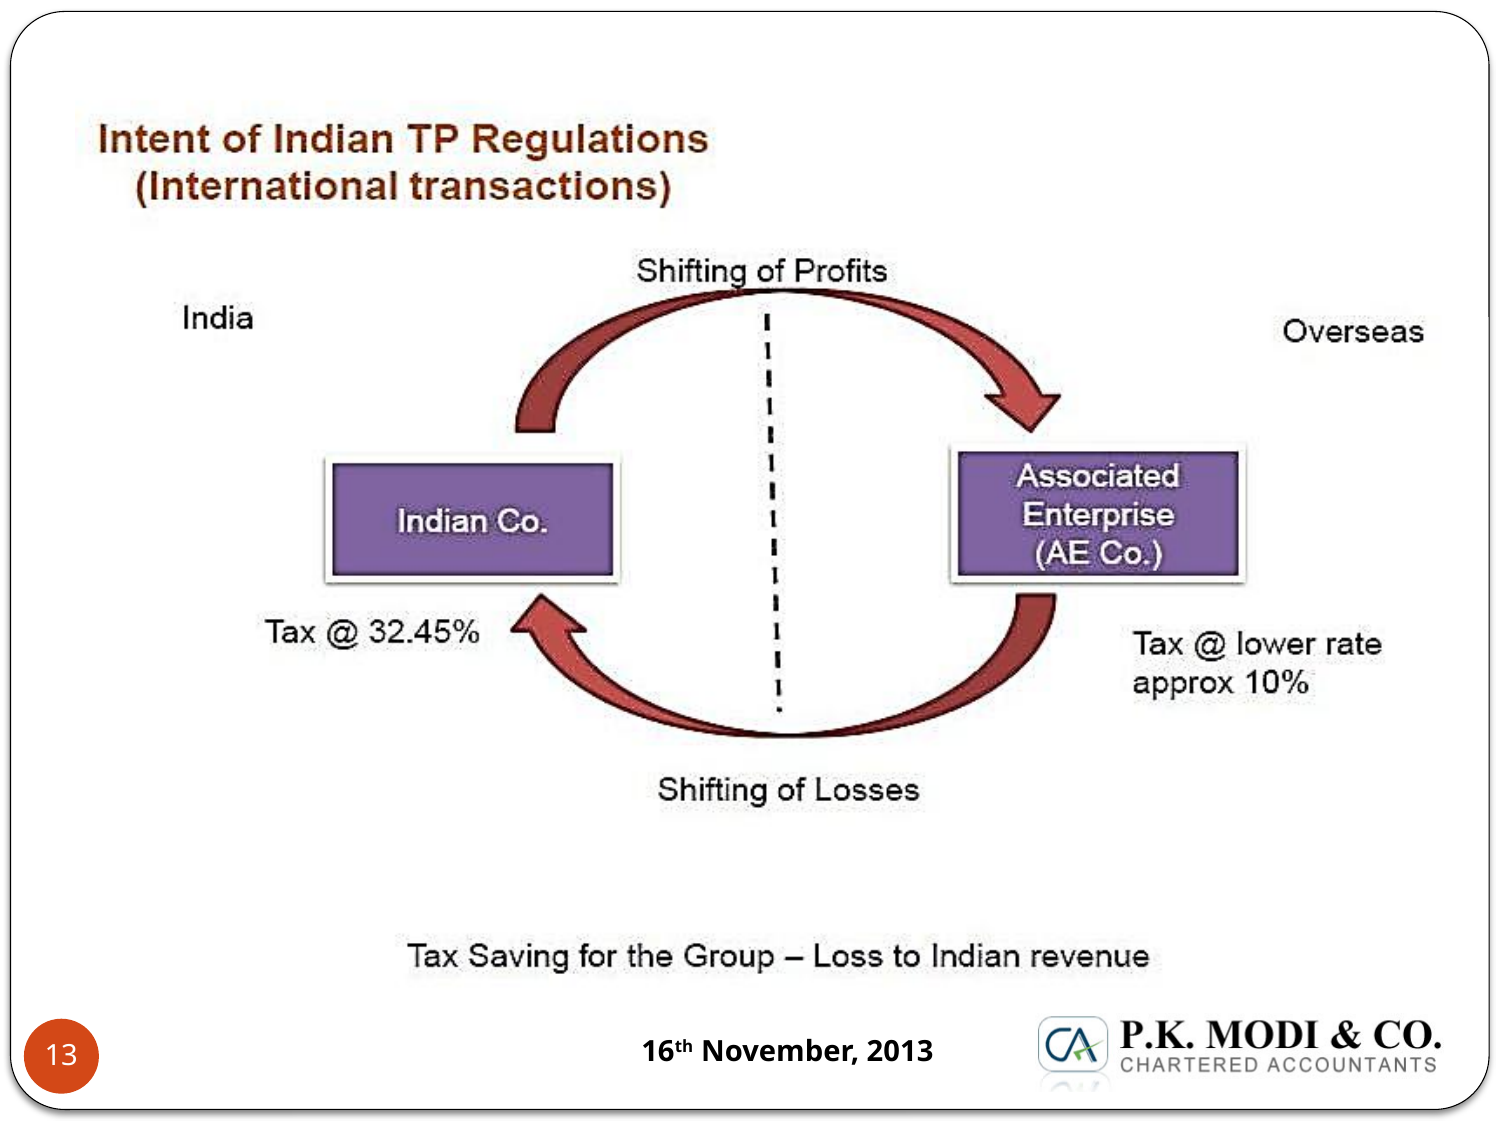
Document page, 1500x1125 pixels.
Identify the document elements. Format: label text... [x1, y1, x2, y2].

text_box 16th November, 2013 [562, 1035, 1013, 1088]
slide_number 13 [23, 1018, 99, 1094]
picture [74, 74, 1456, 1092]
